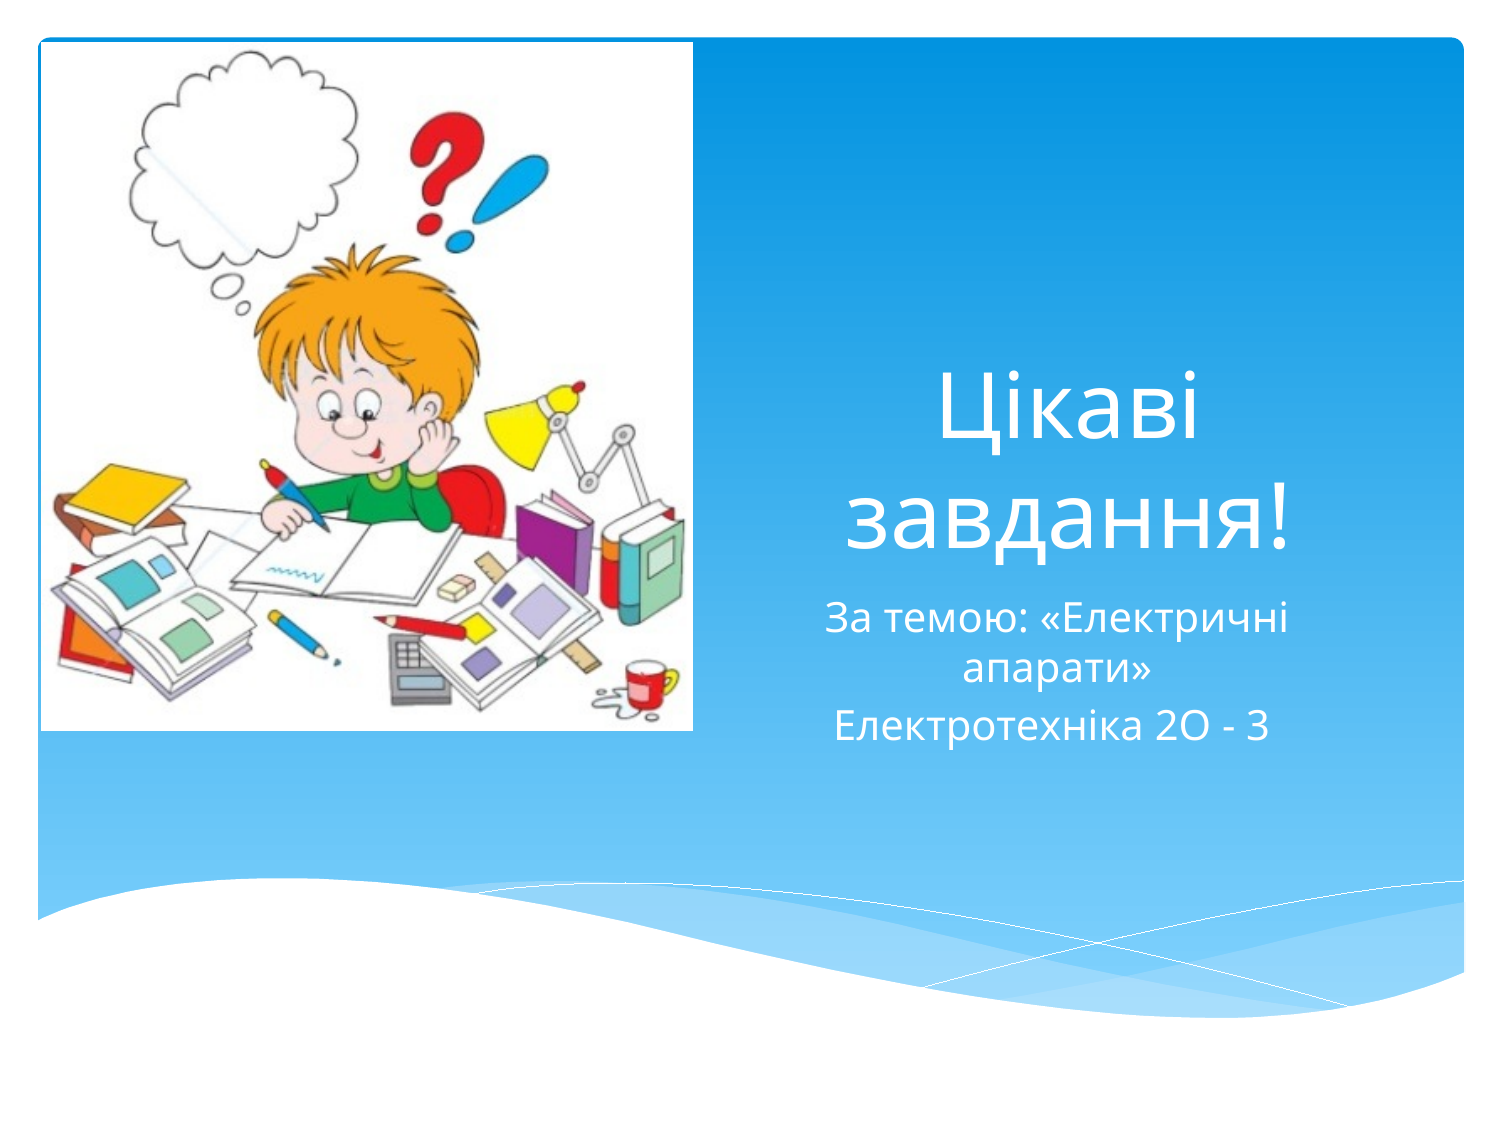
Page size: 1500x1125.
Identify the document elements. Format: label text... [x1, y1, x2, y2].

subtitle За темою: «Електричні апарати» Електротехніка 2О - 3 [738, 583, 1376, 906]
title Цікаві завдання! [750, 160, 1388, 575]
picture [41, 43, 693, 731]
